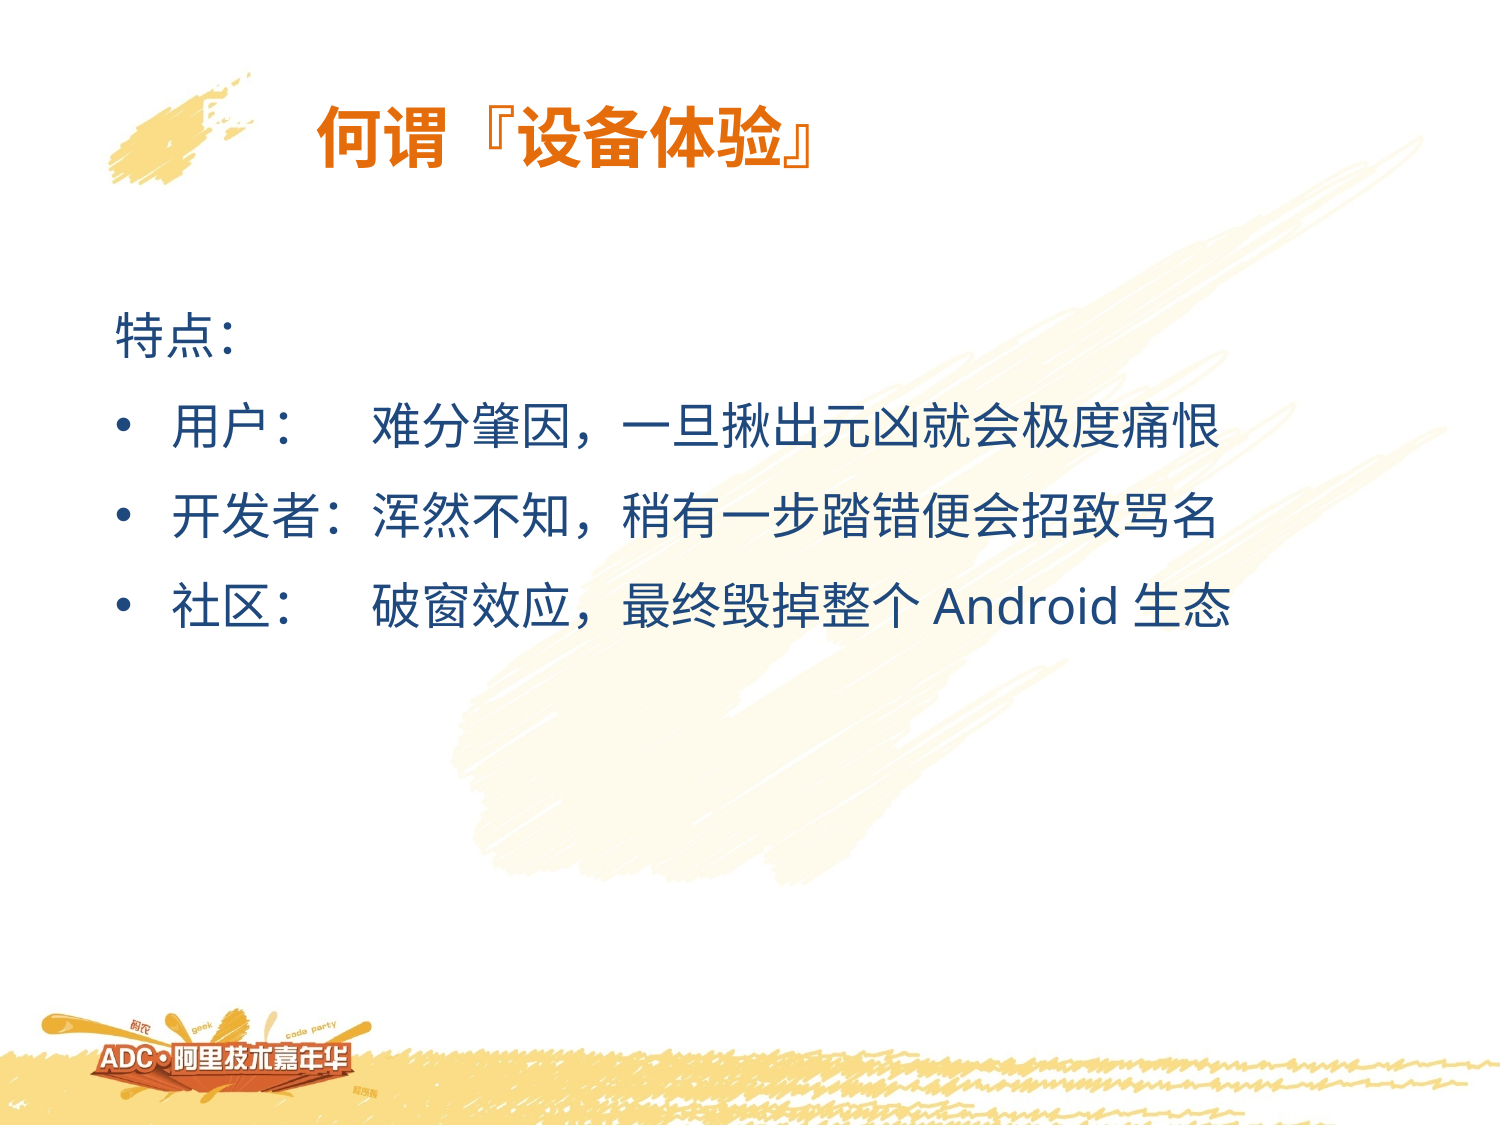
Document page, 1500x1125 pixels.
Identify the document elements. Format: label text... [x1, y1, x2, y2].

text_box 何谓『设备体验』 [301, 88, 1365, 184]
text_box 特点： 用户： 难分肇因，一旦揪出元凶就会极度痛恨 开发者：浑然不知，稍有一步踏错便会招致骂名 社区： 破窗效应，最终毁掉整个Android生态 [100, 267, 1365, 642]
picture [0, 0, 1500, 1125]
